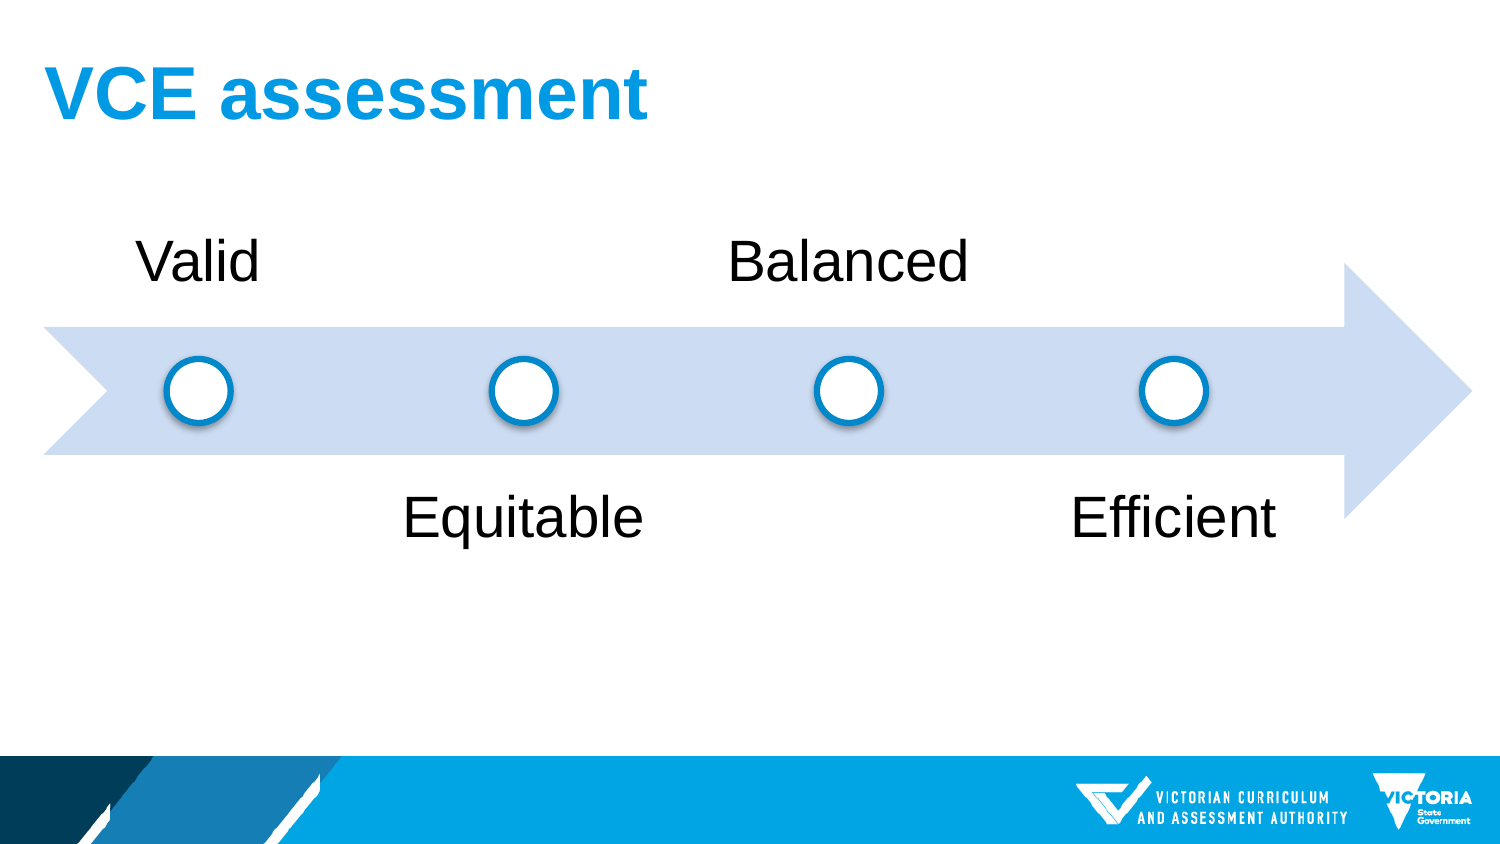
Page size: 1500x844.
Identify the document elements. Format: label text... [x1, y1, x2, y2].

picture [1240, 812, 1244, 823]
picture [1258, 812, 1262, 823]
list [42, 70, 1473, 712]
picture [1201, 812, 1205, 823]
title VCE assessment [29, 19, 1459, 160]
picture [1249, 812, 1254, 823]
picture [1229, 813, 1235, 823]
picture [1268, 792, 1272, 802]
picture [1214, 792, 1219, 802]
picture [1224, 792, 1229, 802]
picture [1318, 812, 1322, 823]
picture [1149, 813, 1153, 823]
picture [1199, 792, 1204, 803]
picture [1190, 792, 1194, 802]
picture [1460, 793, 1471, 803]
picture [1281, 812, 1286, 823]
picture [0, 0, 1500, 844]
picture [1426, 792, 1452, 804]
picture [1308, 814, 1313, 823]
picture [1320, 792, 1327, 802]
picture [1374, 774, 1425, 828]
picture [1077, 777, 1150, 824]
picture [1299, 812, 1303, 823]
picture [1302, 792, 1306, 803]
